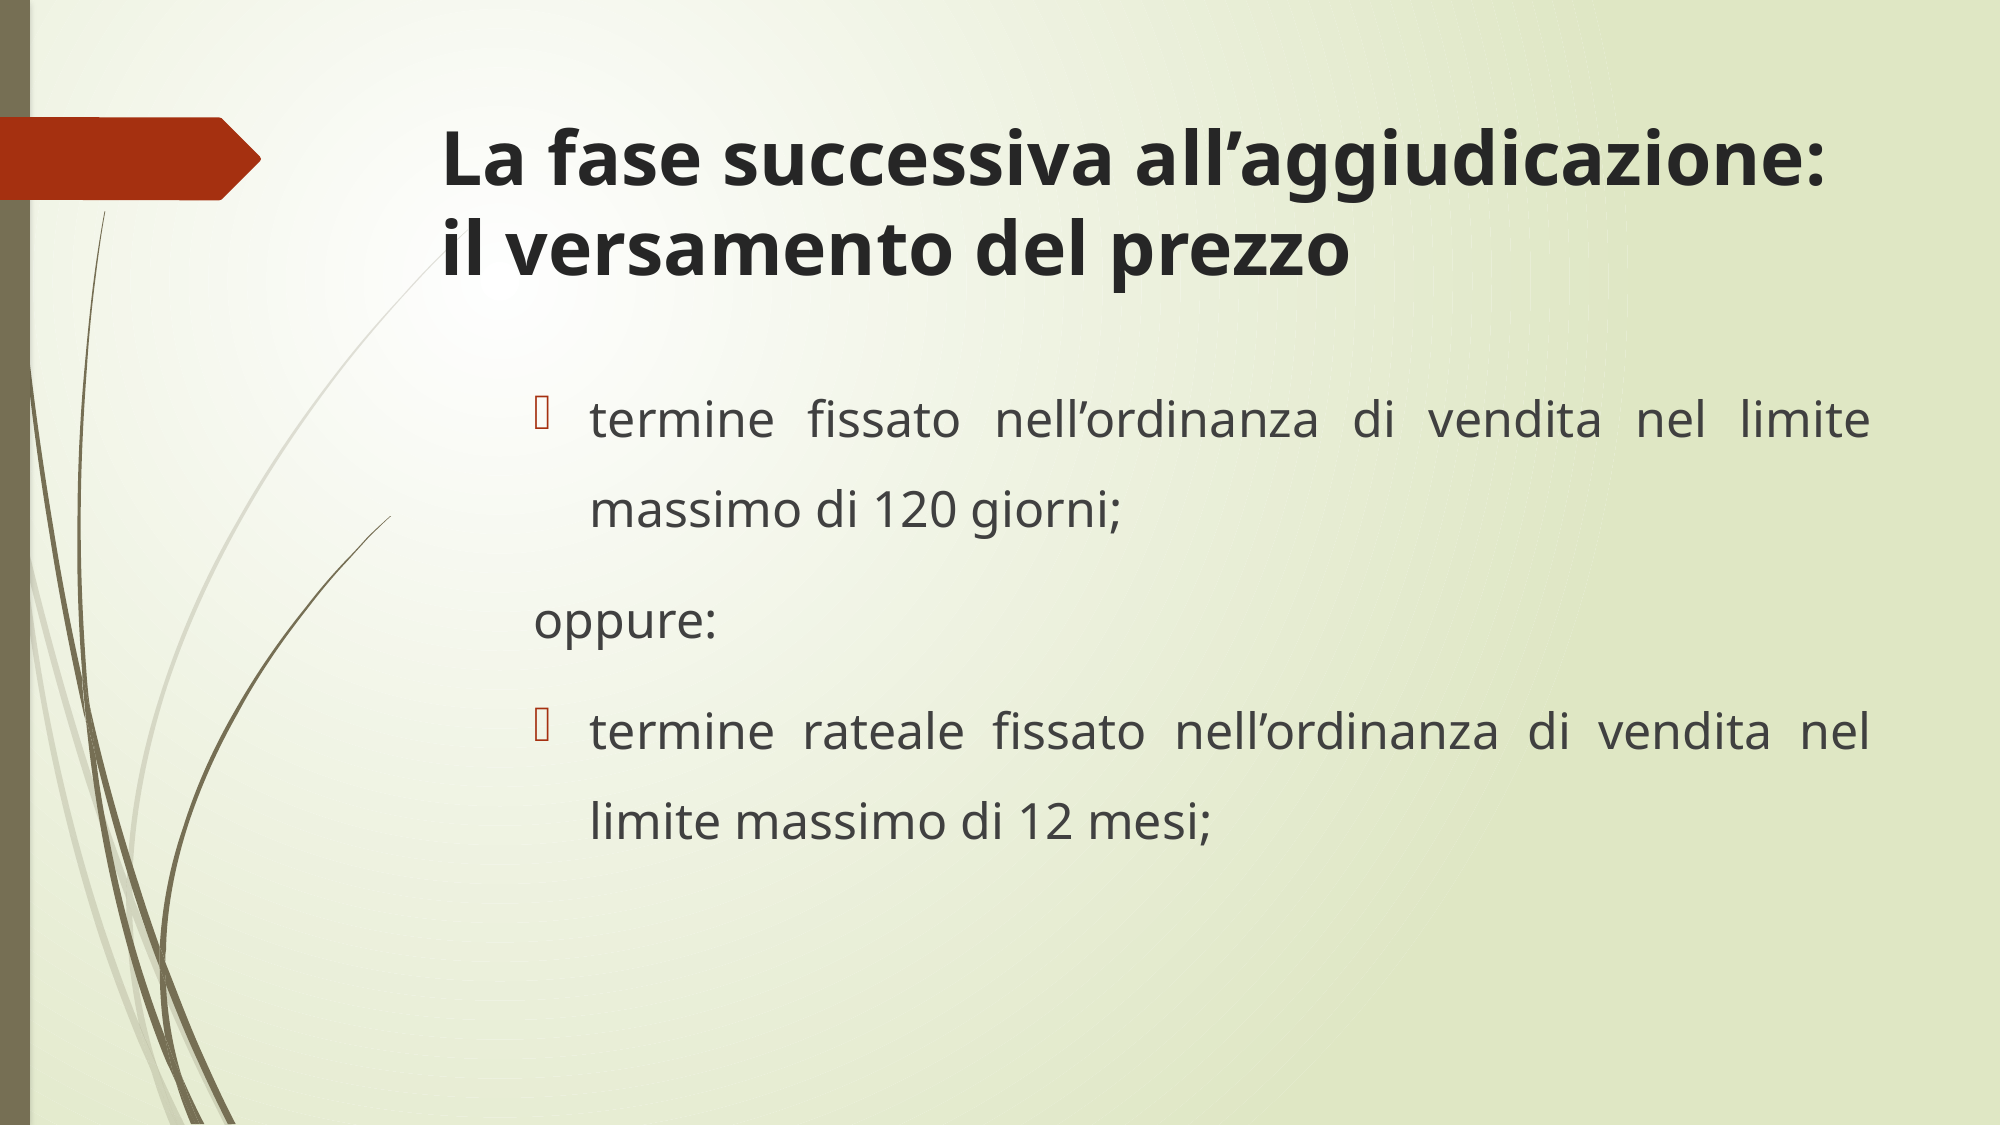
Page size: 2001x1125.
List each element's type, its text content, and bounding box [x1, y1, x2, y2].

list termine fissato nell’ordinanza di vendita nel limite massimo di 120 giorni; oppure: termine rateale fissato nell’ordinanza di vendita nel limite massimo di 12 mesi; [424, 350, 1888, 970]
title La fase successiva all’aggiudicazione: il versamento del prezzo [425, 102, 1888, 313]
